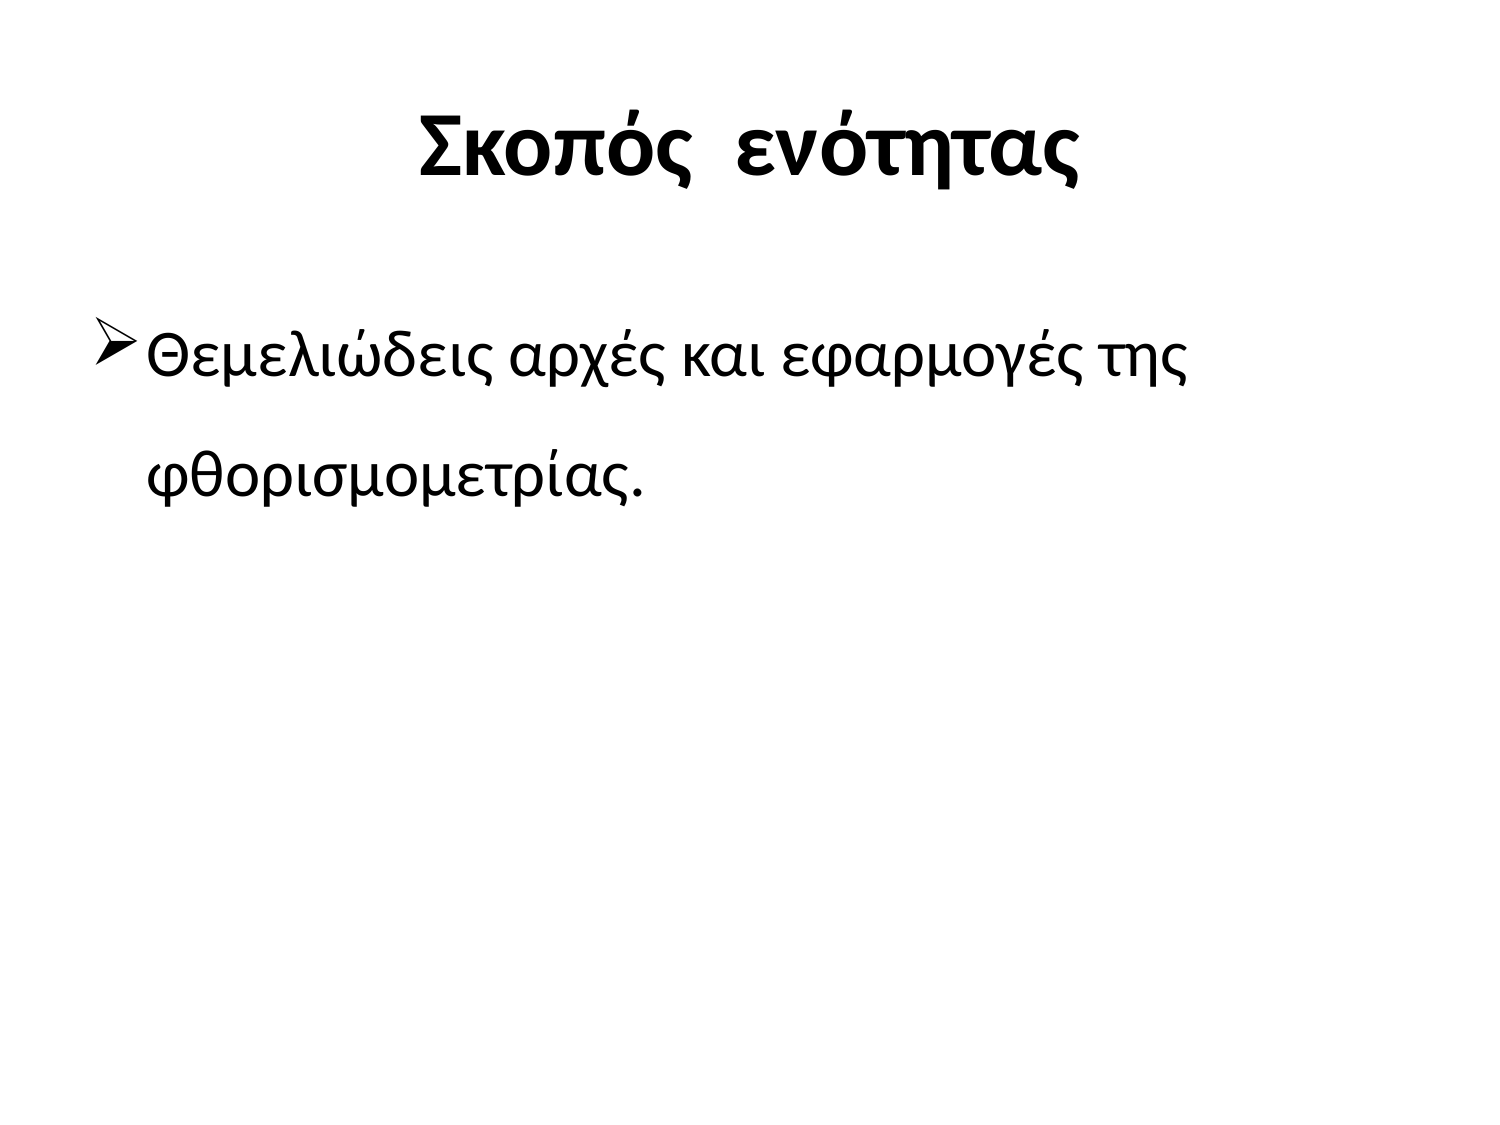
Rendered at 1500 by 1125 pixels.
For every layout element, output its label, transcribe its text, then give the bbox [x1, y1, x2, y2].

list Θεμελιώδεις αρχές και εφαρμογές της φθορισμομετρίας. [75, 262, 1425, 1005]
title Σκοπός ενότητας [75, 45, 1425, 233]
